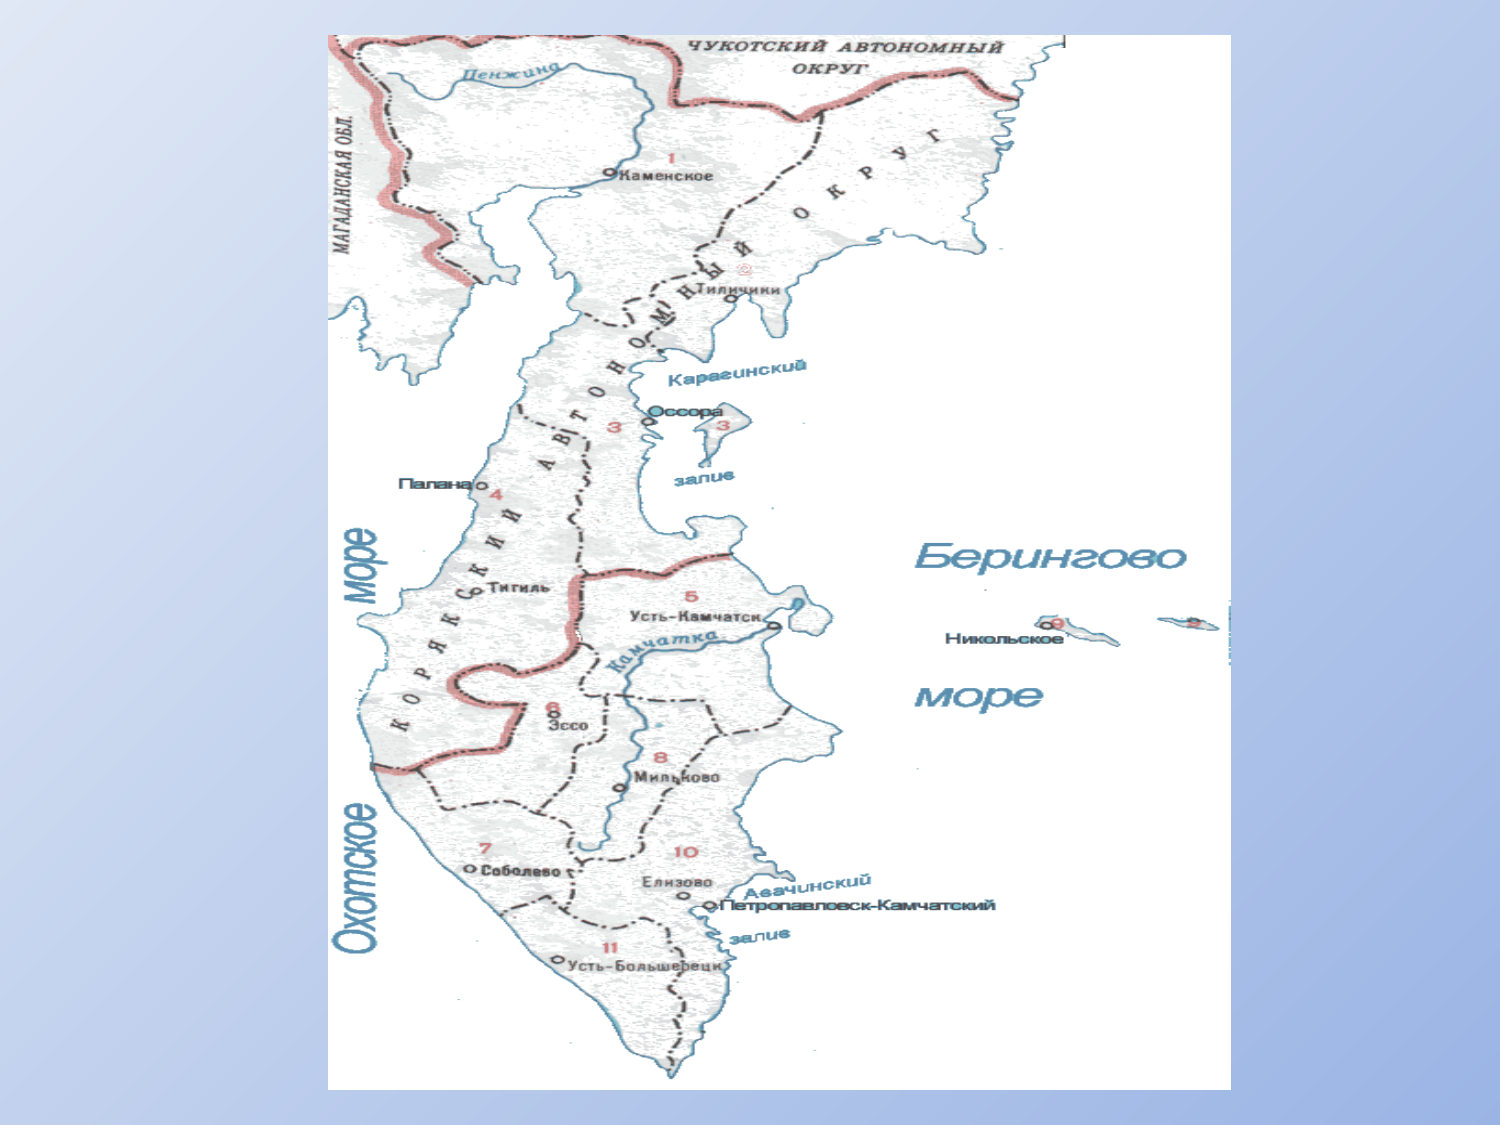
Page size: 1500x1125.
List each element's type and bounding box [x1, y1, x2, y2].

picture [327, 34, 1231, 1091]
